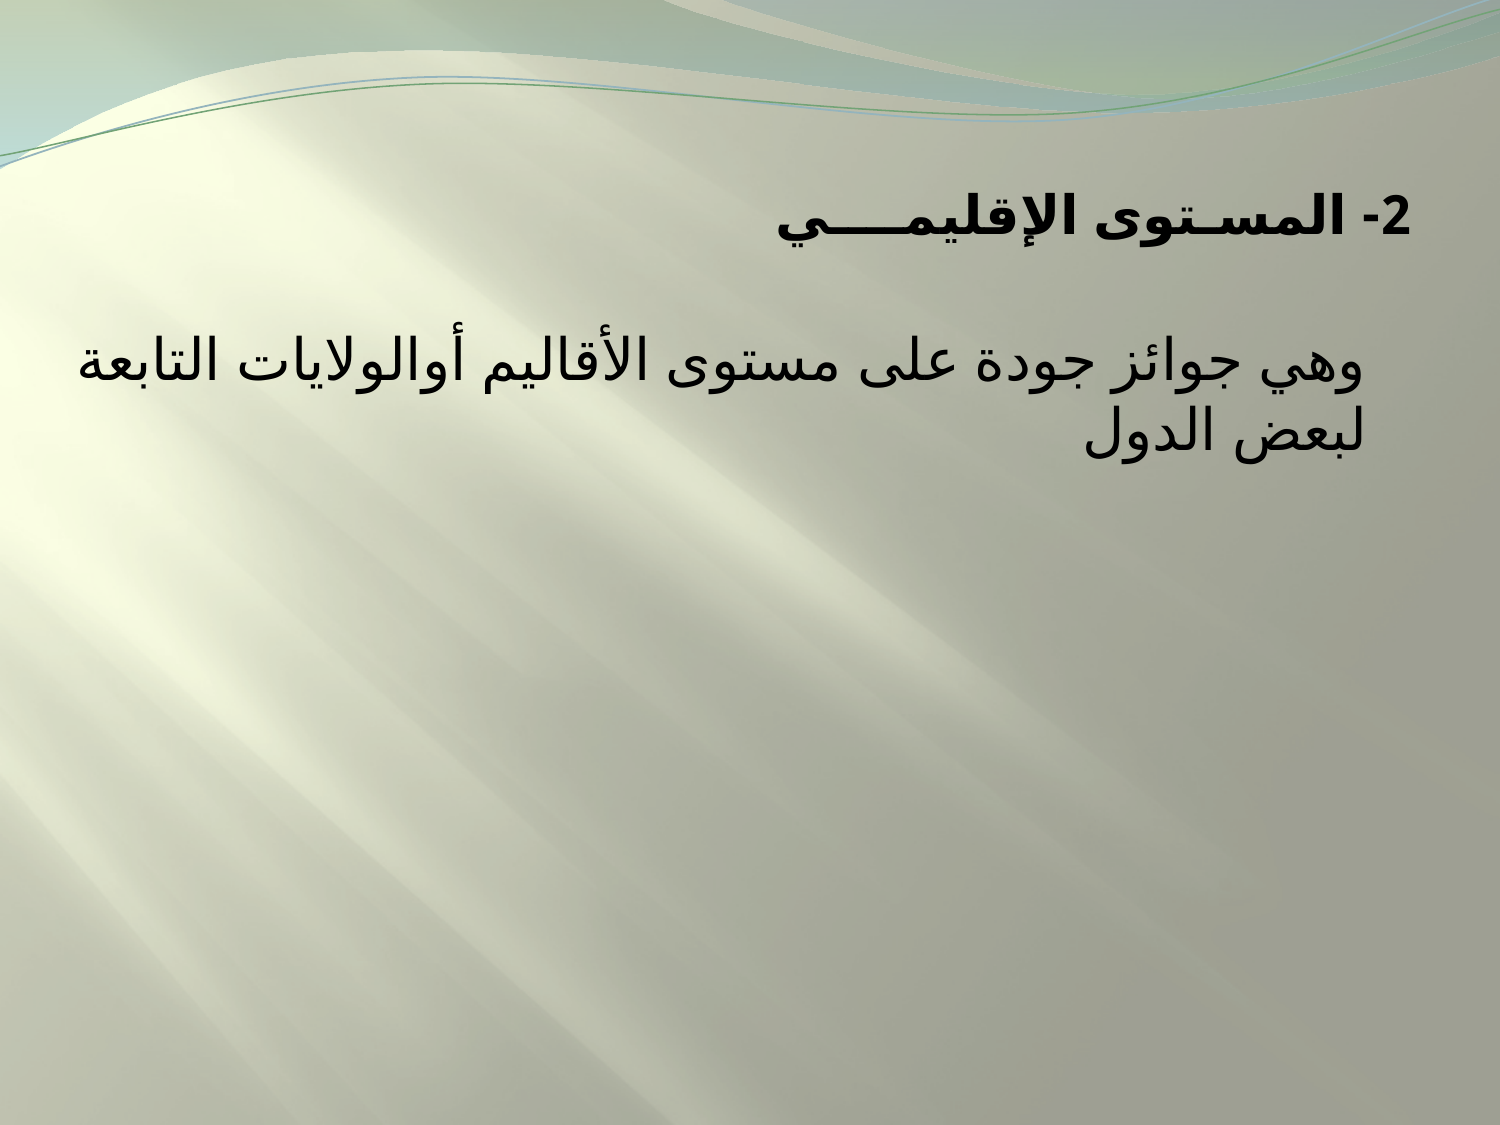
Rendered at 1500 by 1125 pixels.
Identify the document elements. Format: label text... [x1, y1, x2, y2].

list 2- المسـتوى الإقليمــــي وهي جوائز جودة على مستوى الأقاليم أوالولايات التابعة لبعض الدول [41, 172, 1427, 893]
